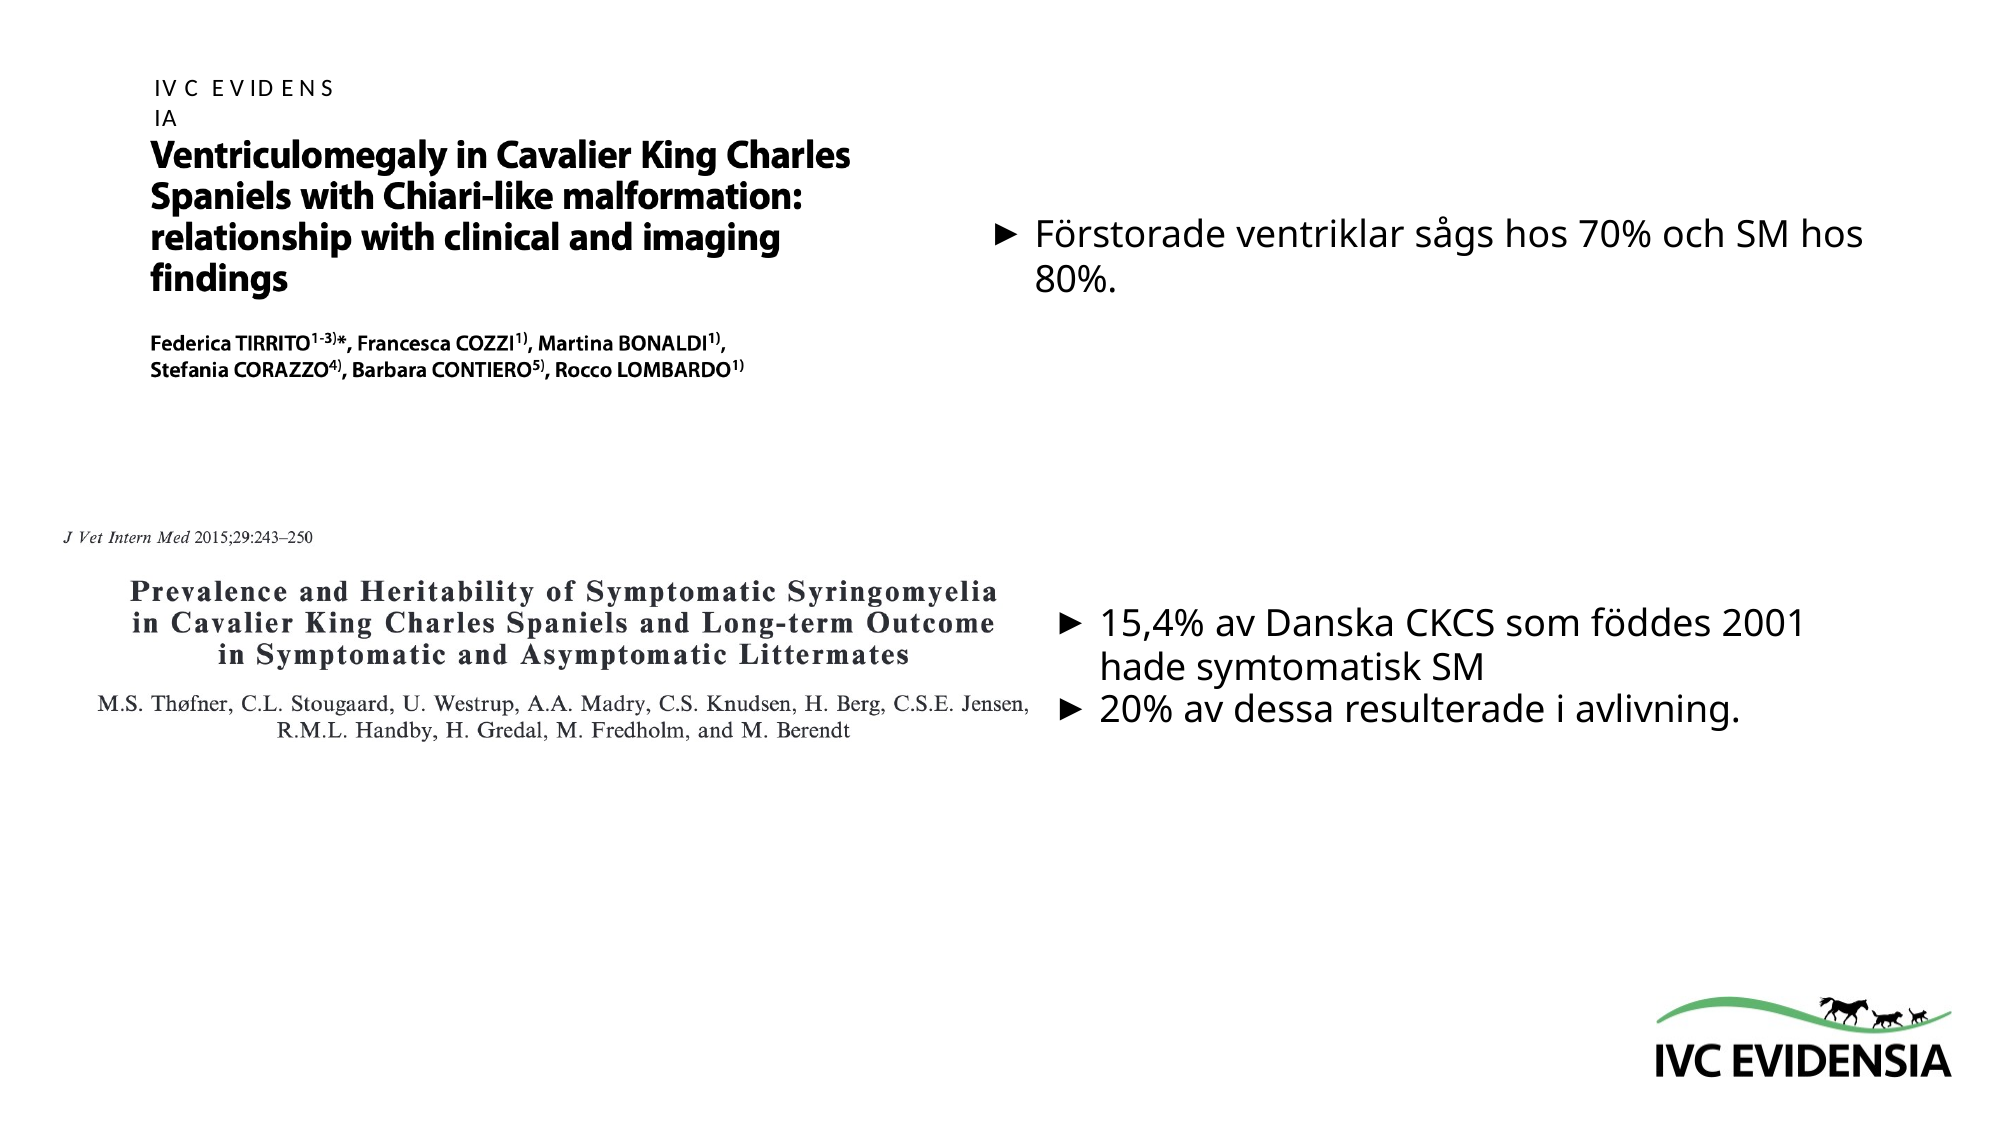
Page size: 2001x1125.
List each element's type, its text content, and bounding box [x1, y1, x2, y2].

text_box 15,4% av Danska CKCS som föddes 2001 hade symtomatisk SM 20% av dessa resulterade i avlivning. [1050, 595, 1863, 731]
picture [1656, 996, 1952, 1078]
picture [63, 530, 1028, 743]
text_box IV C E V ID E N S IA [152, 69, 359, 132]
picture [150, 139, 850, 381]
text_box Förstorade ventriklar sågs hos 70% och SM hos 80%. [985, 207, 1904, 300]
